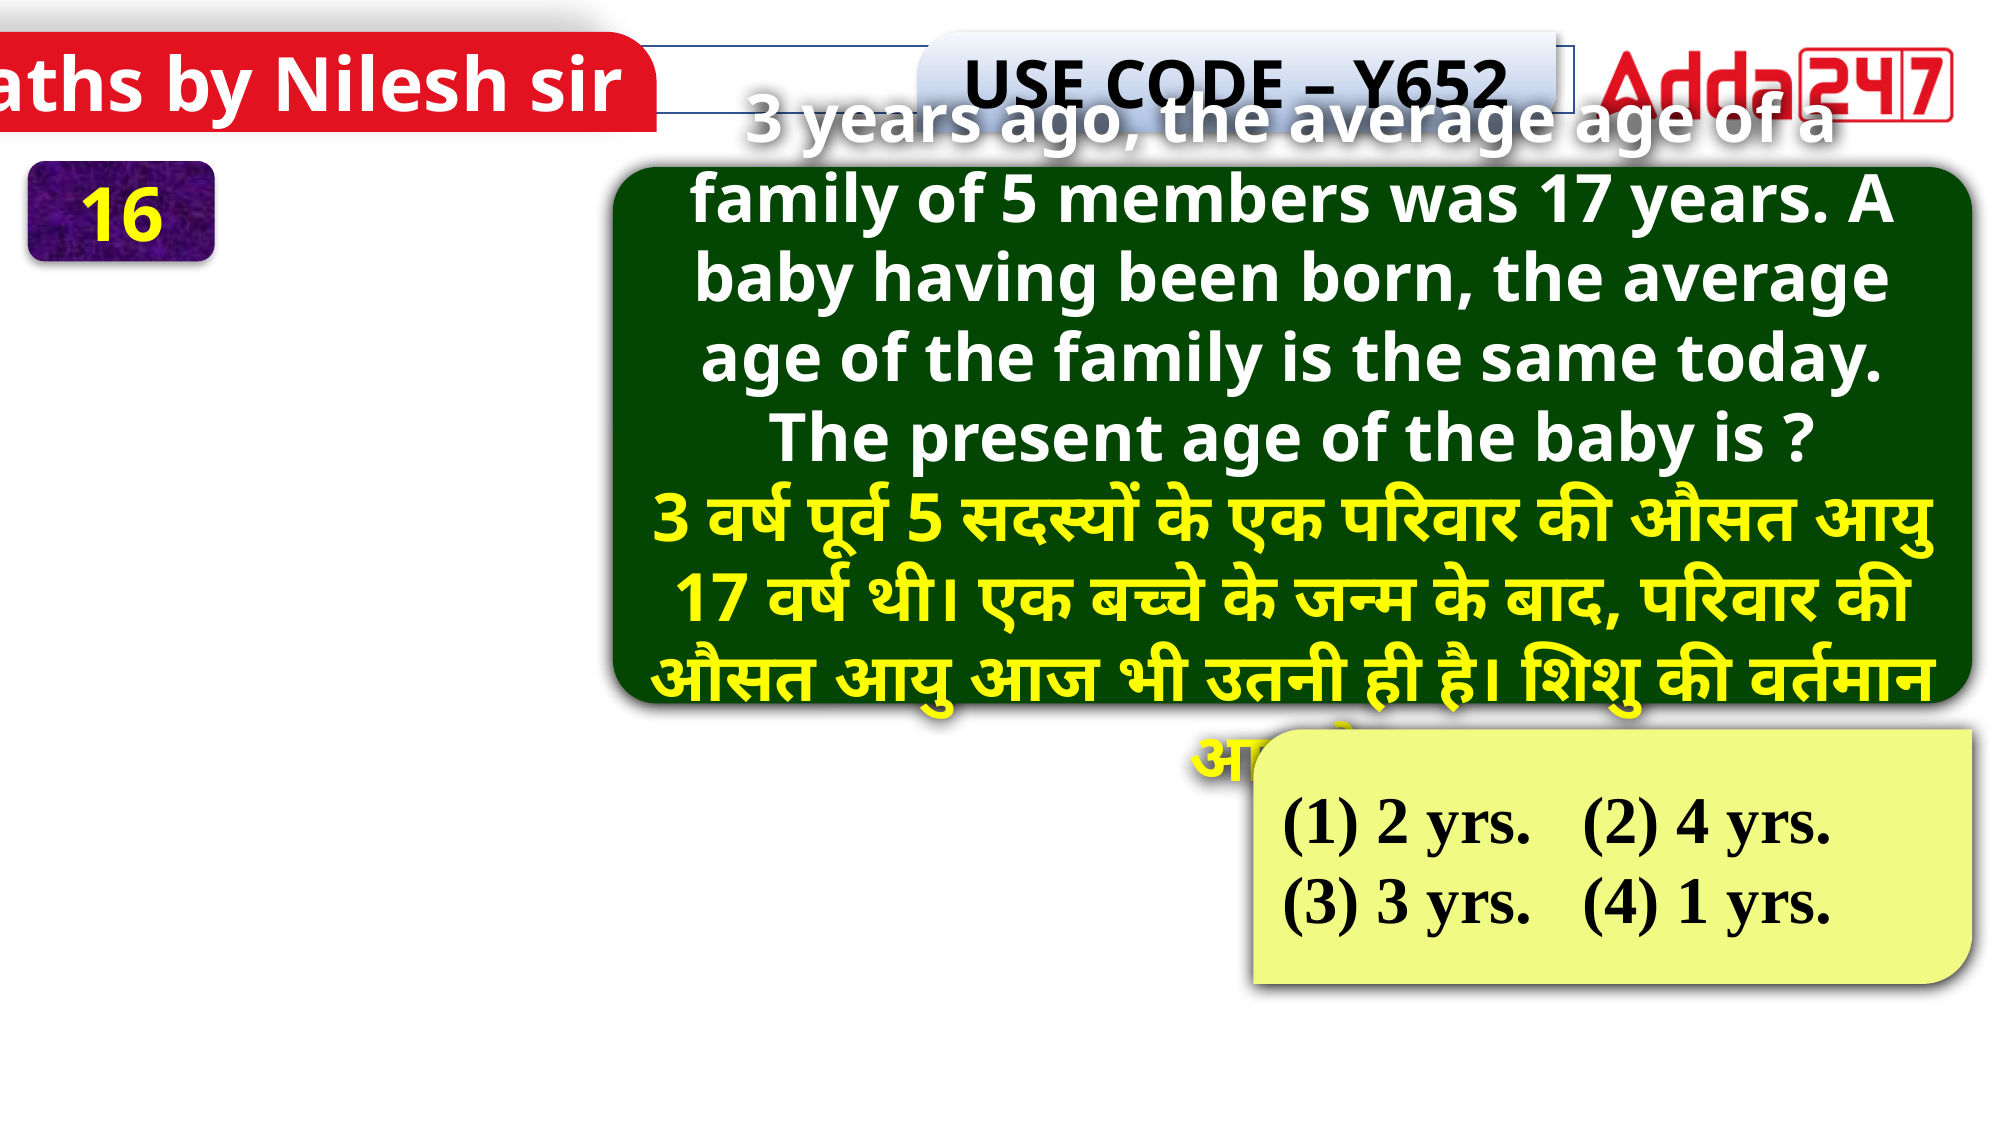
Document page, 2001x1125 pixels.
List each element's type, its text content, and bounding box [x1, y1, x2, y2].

text_box 3 years ago, the average age of a family of 5 members was 17 years. A baby having been born, the average age of the family is the same today. The present age of the baby is ? 3 वर्ष पूर्व 5 सदस्यों के एक परिवार की औसत आयु 17 वर्ष थी। एक बच्चे के जन्म के बाद, परिवार की औसत आयु आज भी उतनी ही है। शिशु की वर्तमान आयु है? [611, 165, 1974, 705]
picture [1588, 20, 1993, 144]
text_box 16 [26, 160, 216, 263]
text_box Maths by Nilesh sir [0, 30, 658, 134]
text_box [643, 45, 927, 114]
text_box (1) 2 yrs. (2) 4 yrs. (3) 3 yrs. (4) 1 yrs. [1252, 728, 1974, 985]
text_box [1563, 45, 1575, 114]
text_box USE CODE – Y652 [916, 30, 1558, 134]
